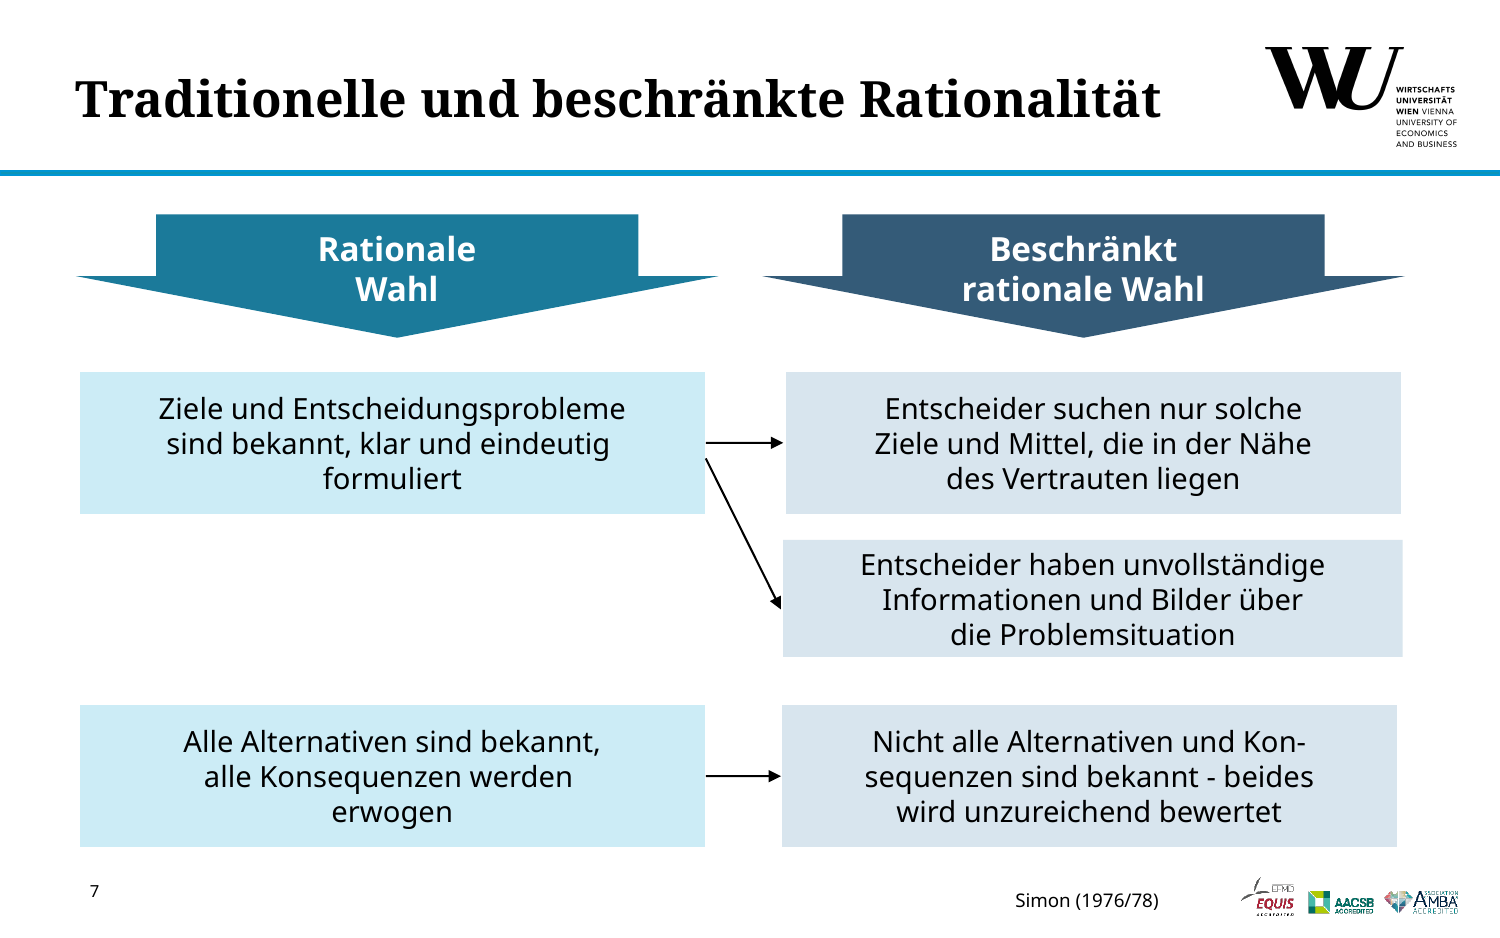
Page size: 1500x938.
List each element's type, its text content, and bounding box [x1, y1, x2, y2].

picture [1265, 47, 1457, 149]
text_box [75, 214, 1405, 849]
title Traditionelle und beschränkte Rationalität [75, 22, 1198, 172]
picture [1241, 877, 1458, 916]
slide_number 7 [75, 873, 222, 916]
text_box Simon (1976/78) [1000, 881, 1174, 919]
